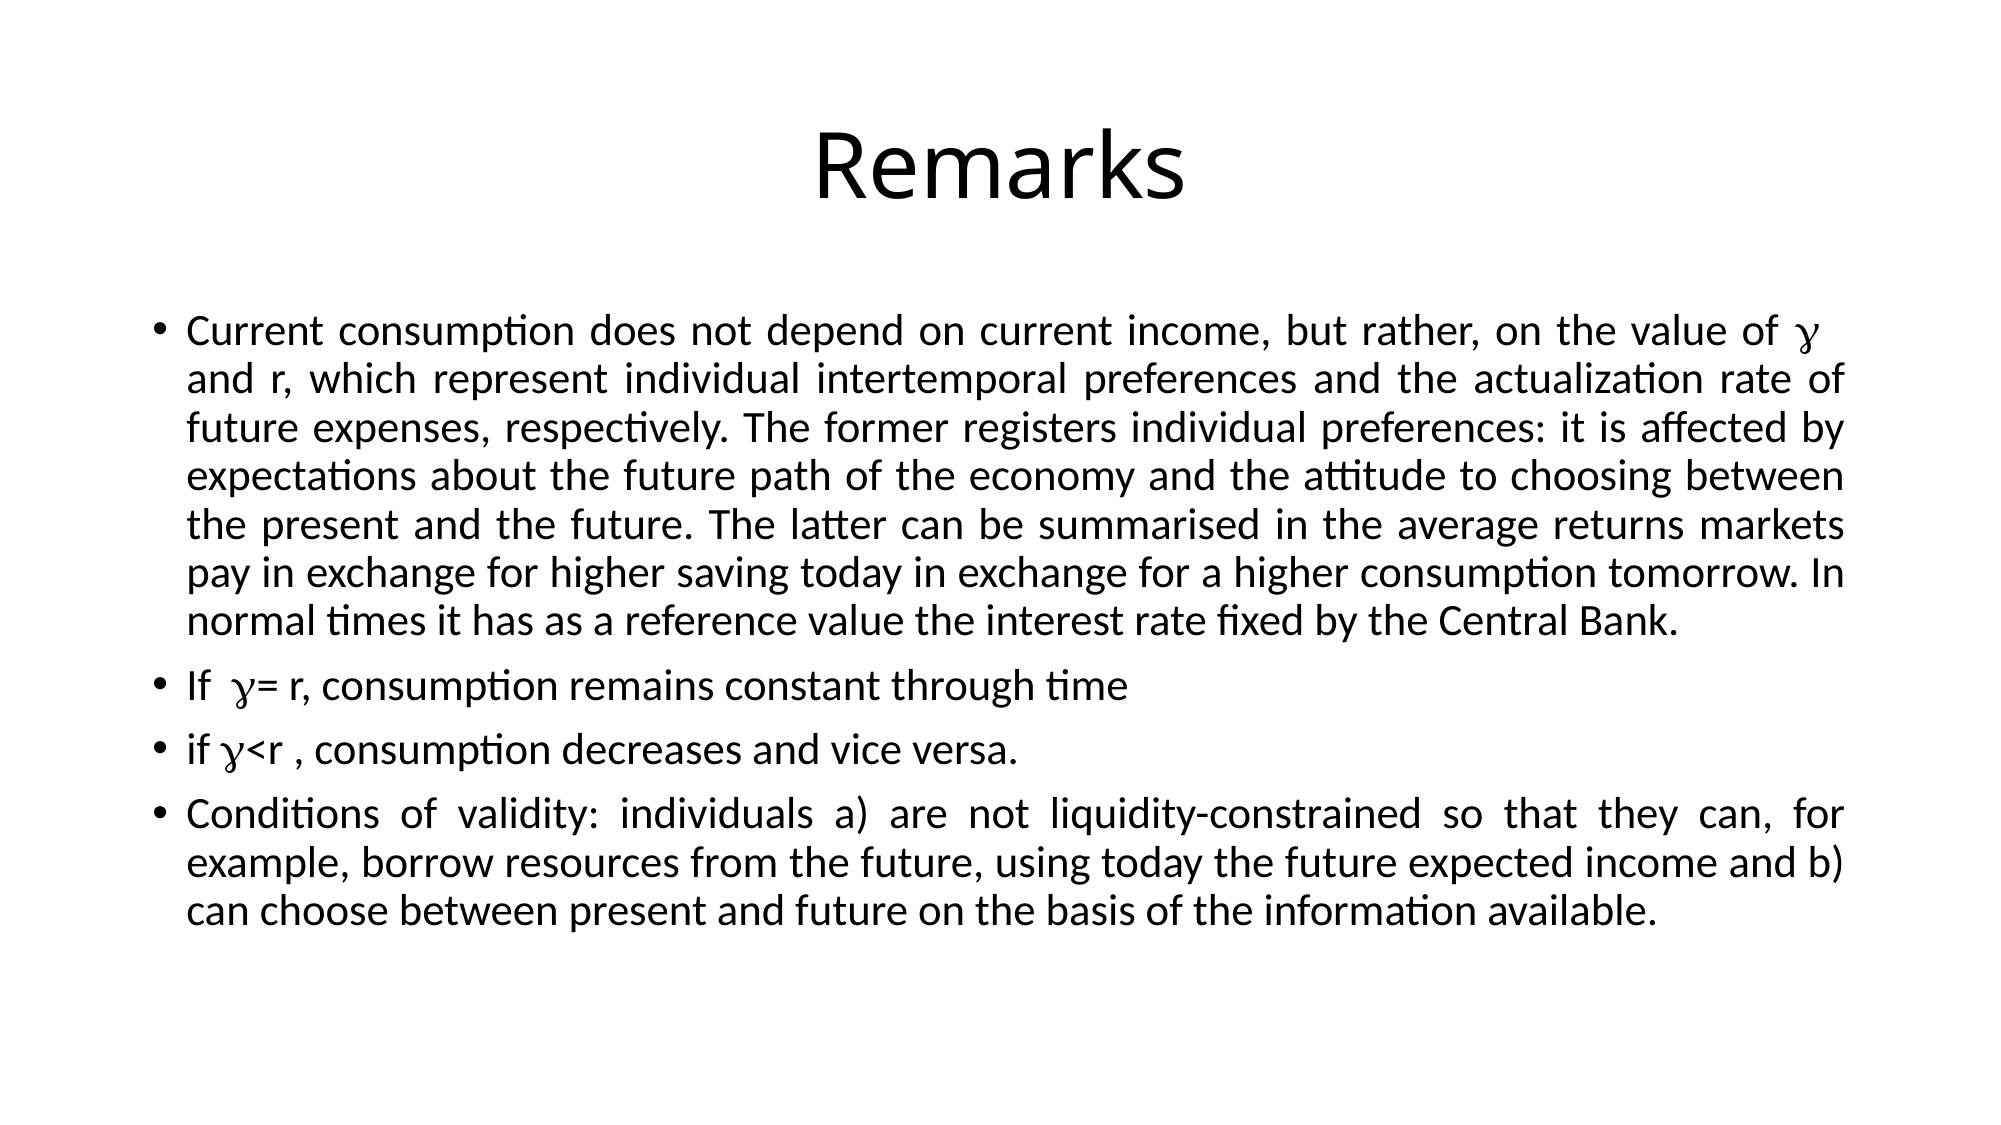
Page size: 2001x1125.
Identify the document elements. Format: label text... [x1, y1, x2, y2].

title Remarks [137, 59, 1863, 278]
list Current consumption does not depend on current income, but rather, on the value of g and r, which represent individual intertemporal preferences and the actualization rate of future expenses, respectively. The former registers individual preferences: it is affected by expectations about the future path of the economy and the attitude to choosing between the present and the future. The latter can be summarised in the average returns markets pay in exchange for higher saving today in exchange for a higher consumption tomorrow. In normal times it has as a reference value the interest rate fixed by the Central Bank. If g= r, consumption remains constant through time if g<r , consumption decreases and vice versa. Conditions of validity: individuals a) are not liquidity-constrained so that they can, for example, borrow resources from the future, using today the future expected income and b) can choose between present and future on the basis of the information available. [137, 299, 1863, 1014]
